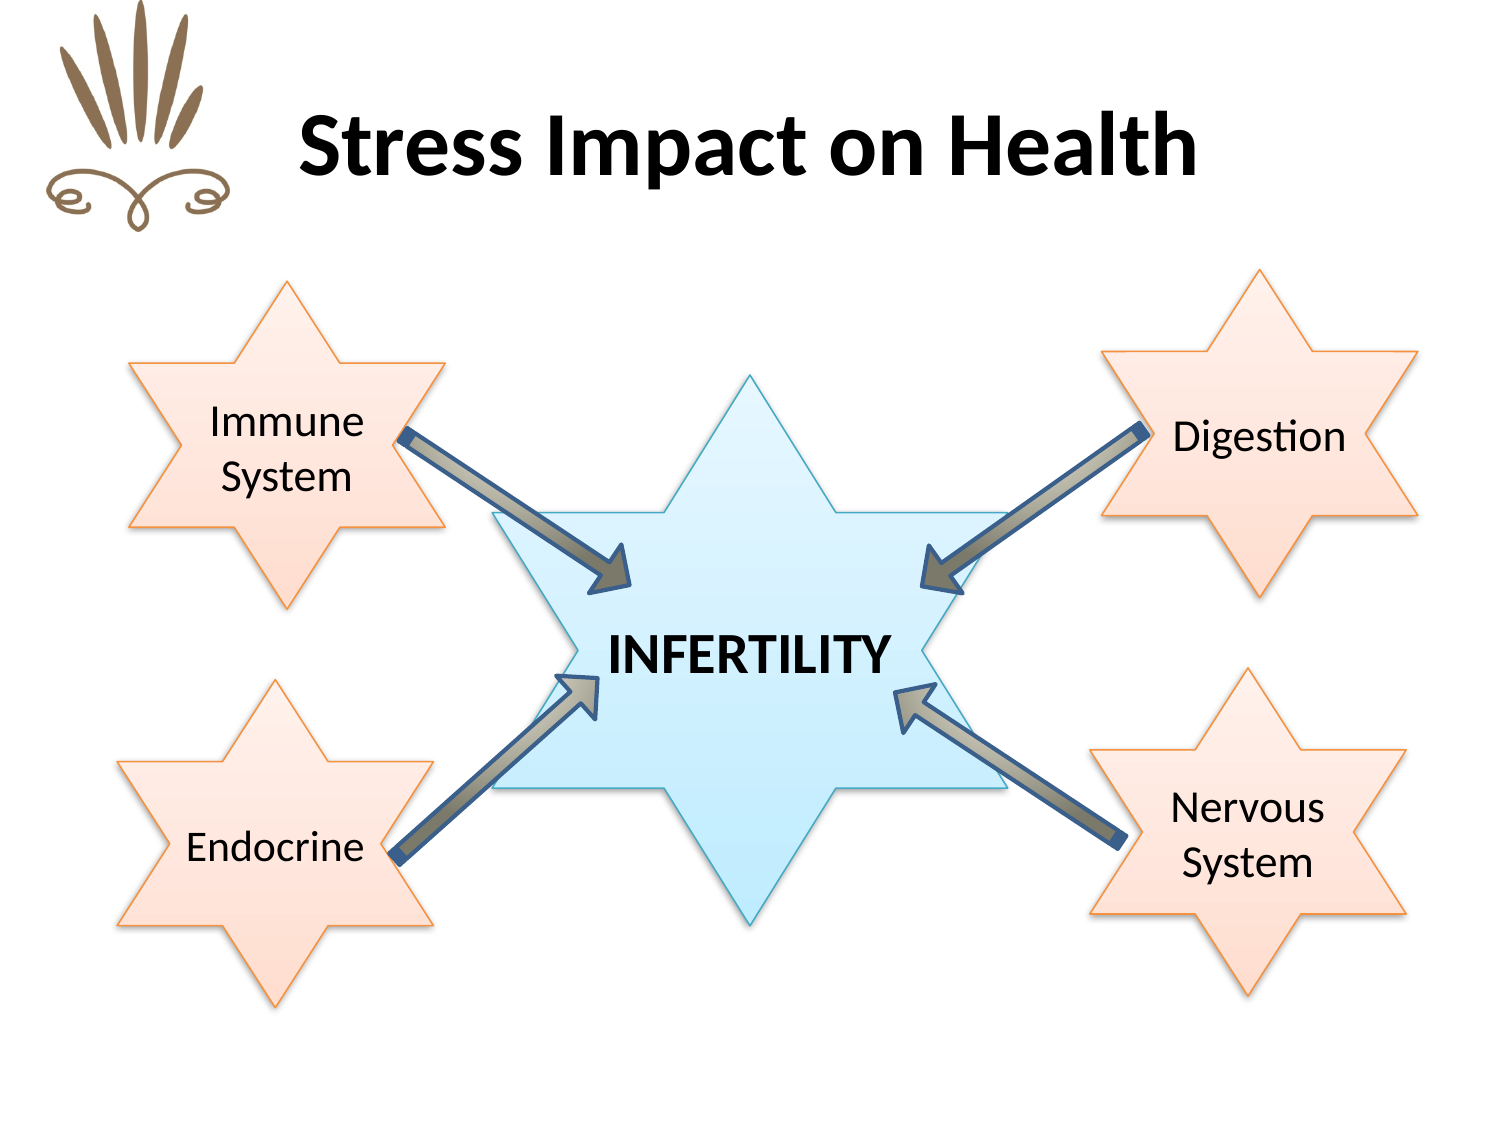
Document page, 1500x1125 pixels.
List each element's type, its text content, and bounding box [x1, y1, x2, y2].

title Stress Impact on Health [234, 45, 1425, 233]
picture [46, 0, 231, 232]
text_box Immune System [128, 280, 446, 611]
text_box [396, 425, 632, 596]
text_box [892, 682, 1129, 851]
text_box INFERTILITY [491, 374, 1009, 927]
text_box Endocrine [116, 678, 435, 1009]
text_box [919, 420, 1151, 596]
text_box Digestion [1100, 268, 1419, 599]
text_box Nervous System [1089, 667, 1407, 997]
text_box [387, 673, 600, 868]
